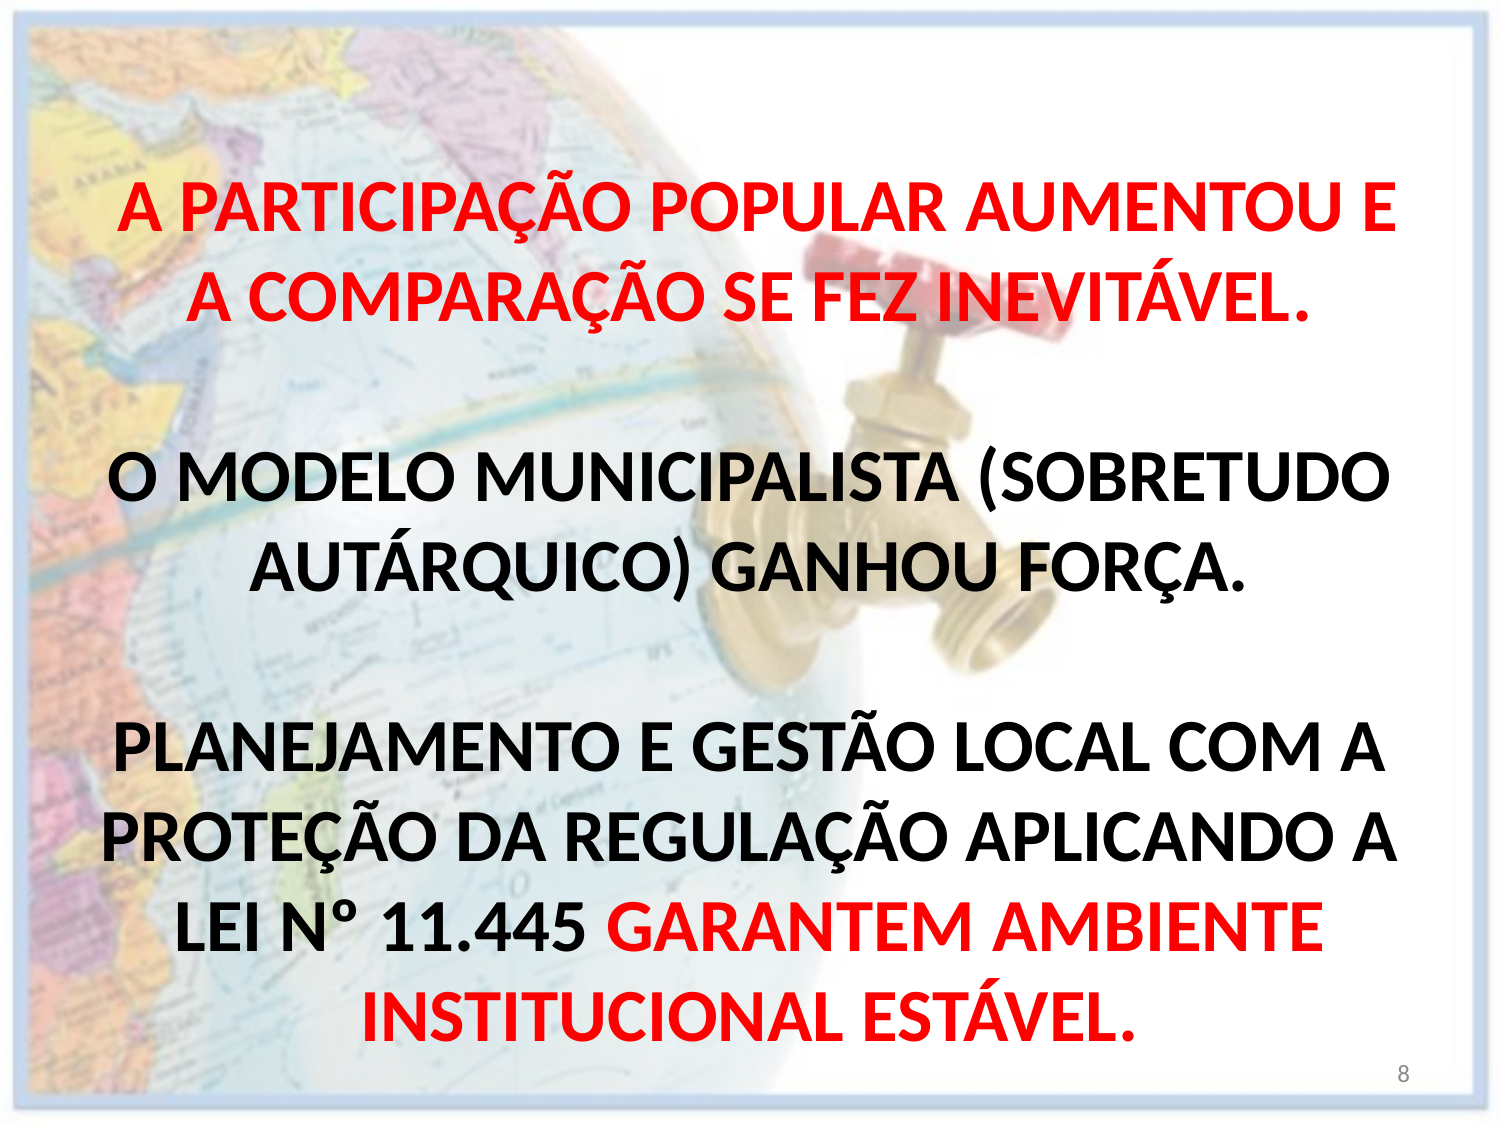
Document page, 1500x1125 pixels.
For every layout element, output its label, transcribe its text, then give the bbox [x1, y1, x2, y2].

text_box A PARTICIPAÇÃO POPULAR AUMENTOU E A COMPARAÇÃO SE FEZ INEVITÁVEL. O MODELO MUNICIPALISTA (SOBRETUDO AUTÁRQUICO) GANHOU FORÇA. PLANEJAMENTO E GESTÃO LOCAL COM A PROTEÇÃO DA REGULAÇÃO APLICANDO A LEI Nº 11.445 GARANTEM AMBIENTE INSTITUCIONAL ESTÁVEL. [76, 148, 1424, 1064]
slide_number 8 [1074, 1042, 1425, 1103]
